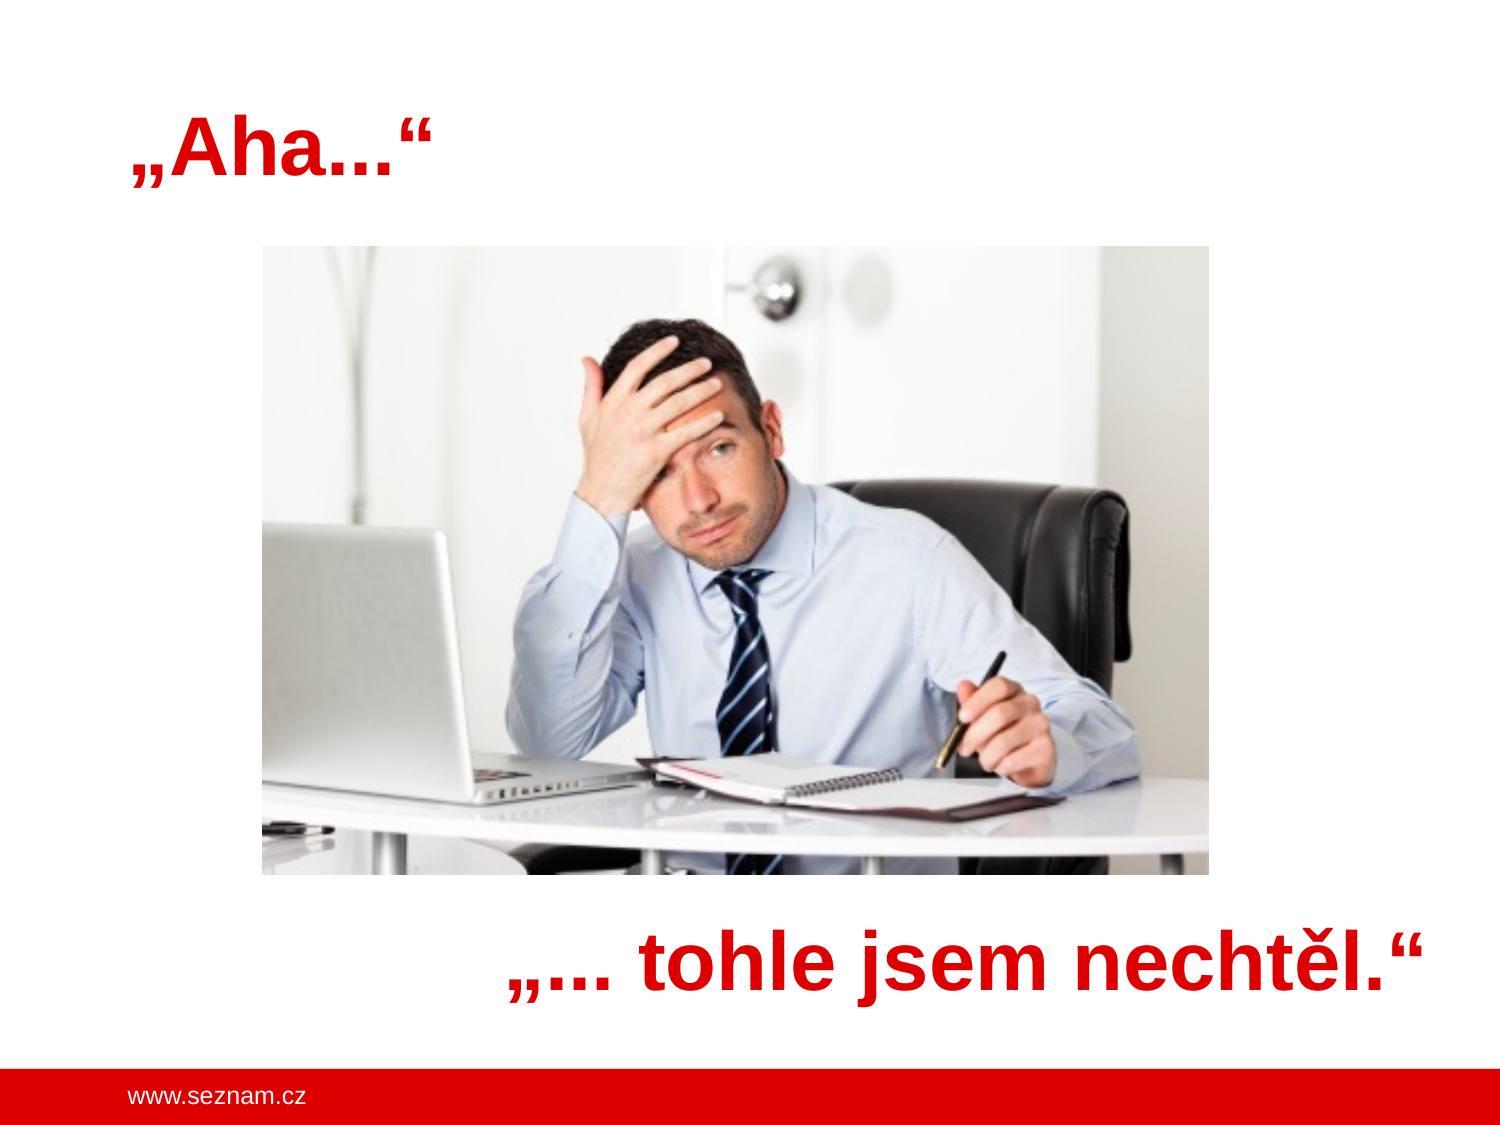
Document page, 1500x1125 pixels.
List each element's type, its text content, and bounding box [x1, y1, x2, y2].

text_box „... tohle jsem nechtěl.“ [488, 899, 1500, 1072]
picture [261, 246, 1209, 875]
title „Aha...“ [112, 84, 1388, 257]
